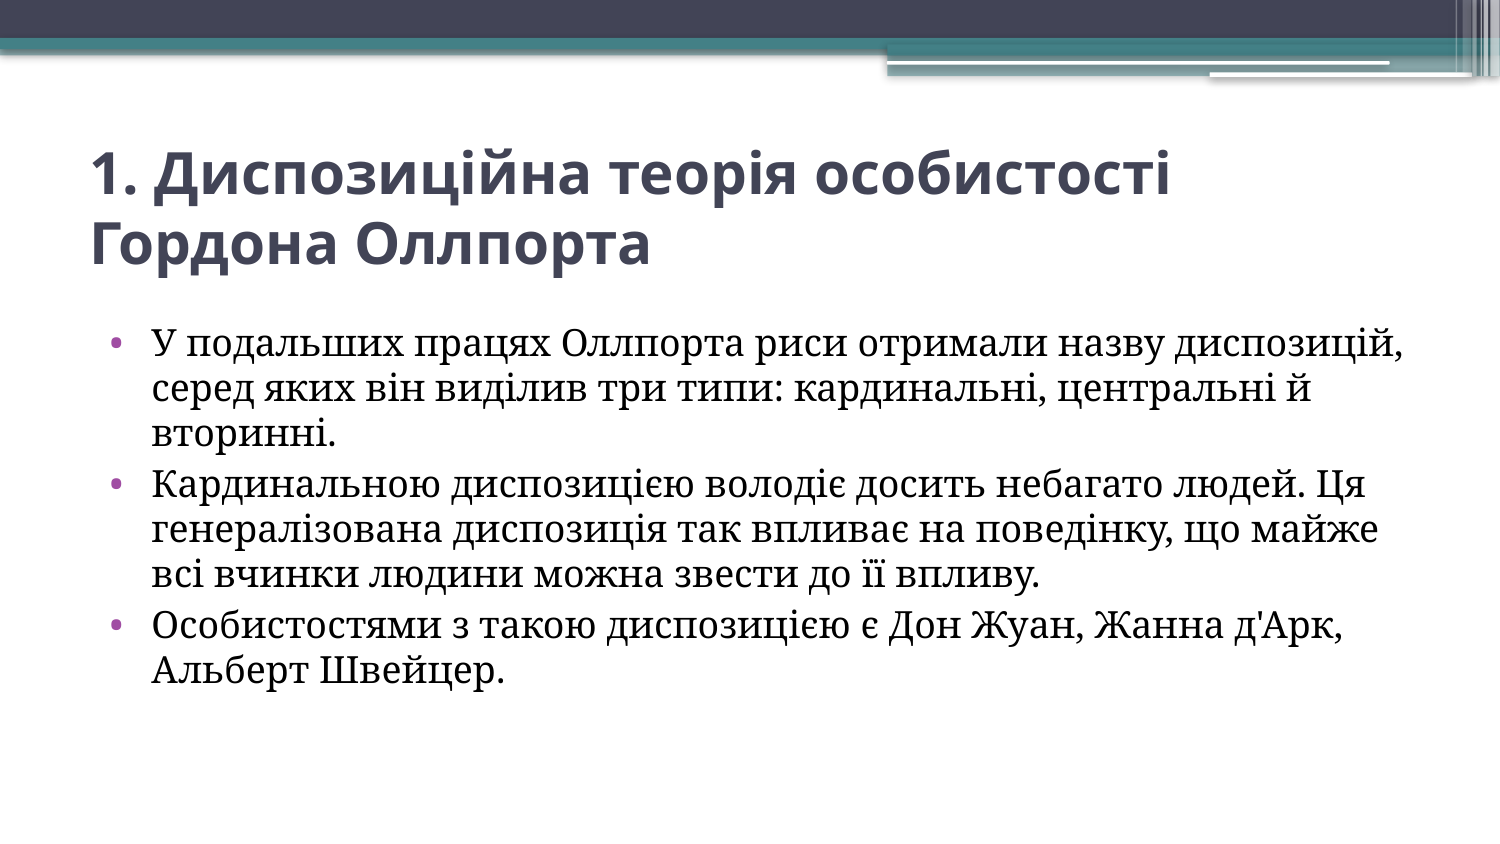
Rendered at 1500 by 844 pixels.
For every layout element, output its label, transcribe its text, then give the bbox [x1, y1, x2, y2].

title 1. Диспозиційна теорія особистості Гордона Оллпорта [75, 140, 1425, 272]
list У подальших працях Оллпорта риси отримали назву диспозицій, серед яких він виділив три типи: кардинальні, центральні й вторинні. Кардинальною диспозицією володіє досить небагато людей. Ця генералізована диспозиція так впливає на поведінку, що майже всі вчинки людини можна звести до її впливу. Особистостями з такою диспозицією є Дон Жуан, Жанна д'Арк, Альберт Швейцер. [76, 311, 1427, 844]
